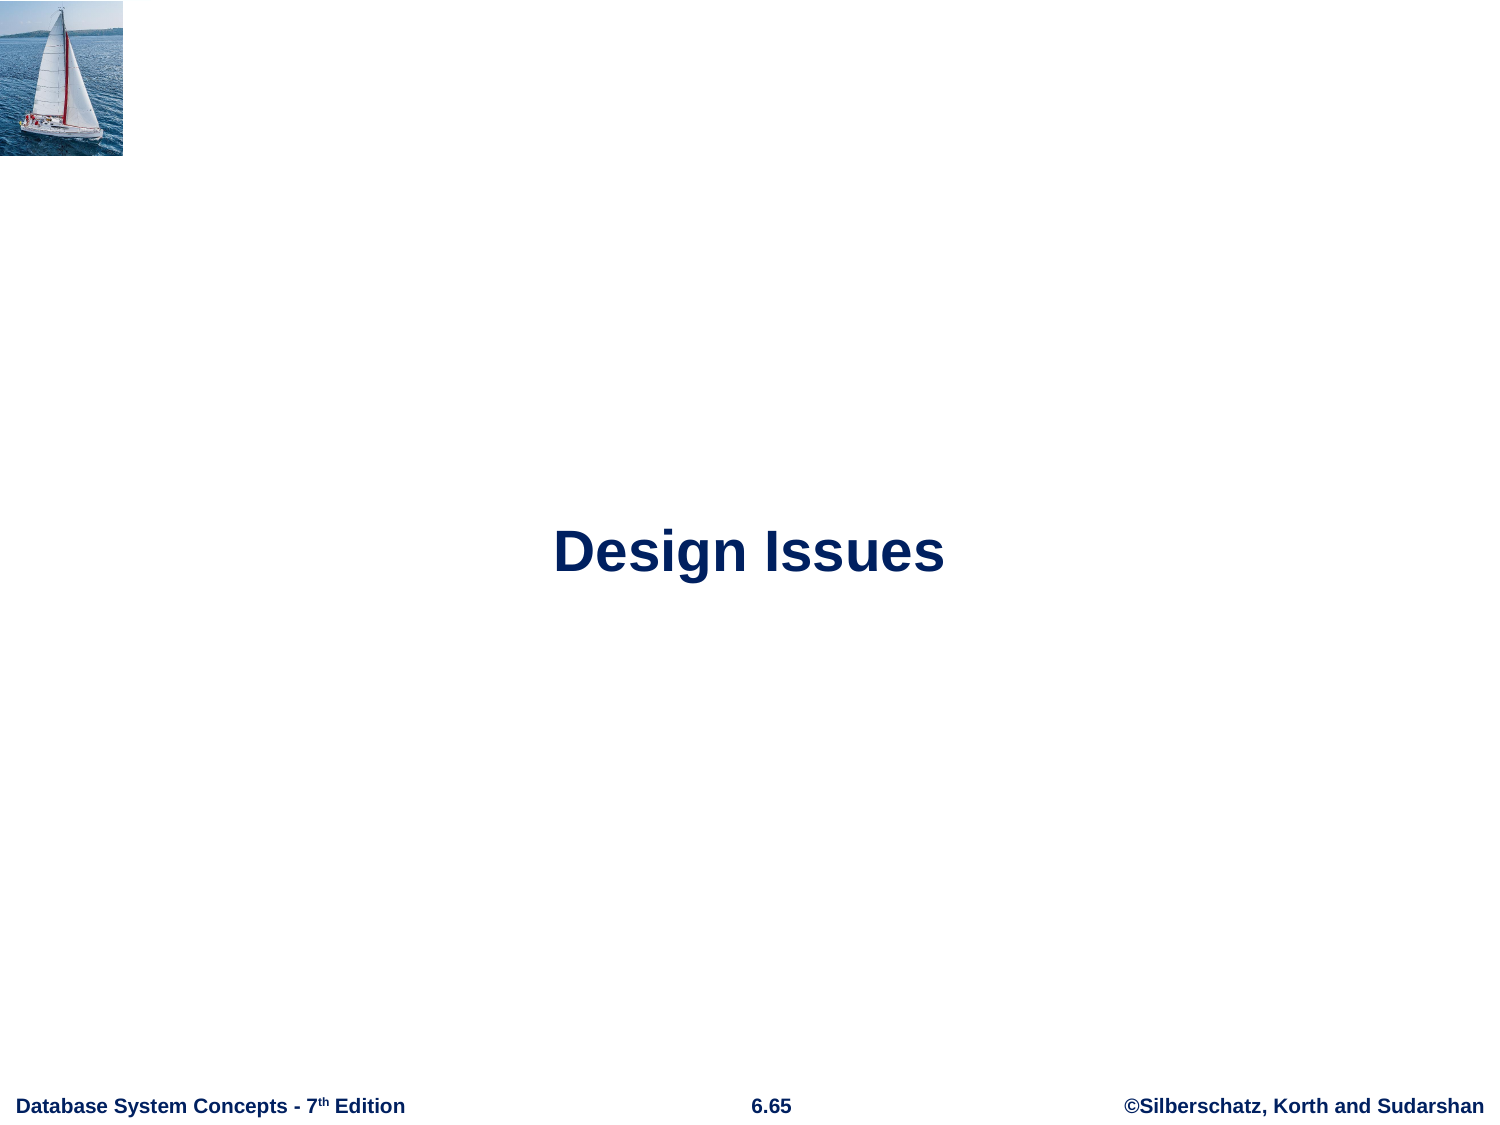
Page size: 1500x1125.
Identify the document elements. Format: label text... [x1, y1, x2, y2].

title Design Issues [112, 349, 1388, 591]
picture [0, 1, 123, 156]
